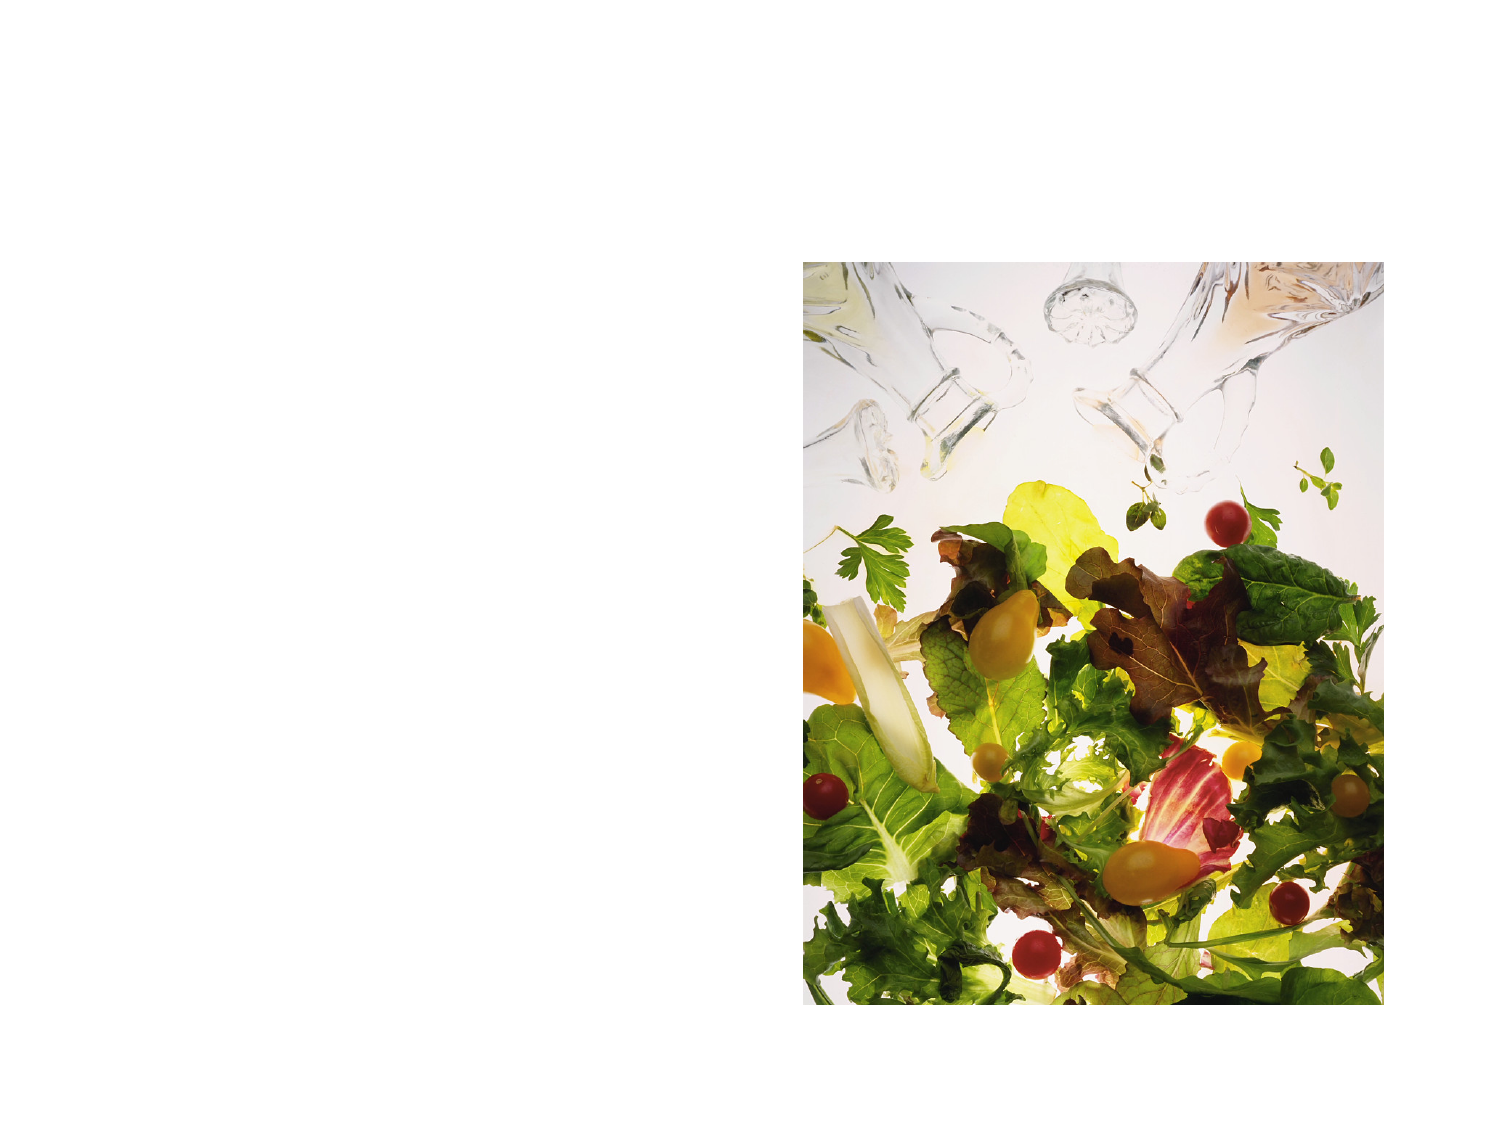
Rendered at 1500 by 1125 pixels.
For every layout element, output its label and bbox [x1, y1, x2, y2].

picture [803, 262, 1384, 1006]
